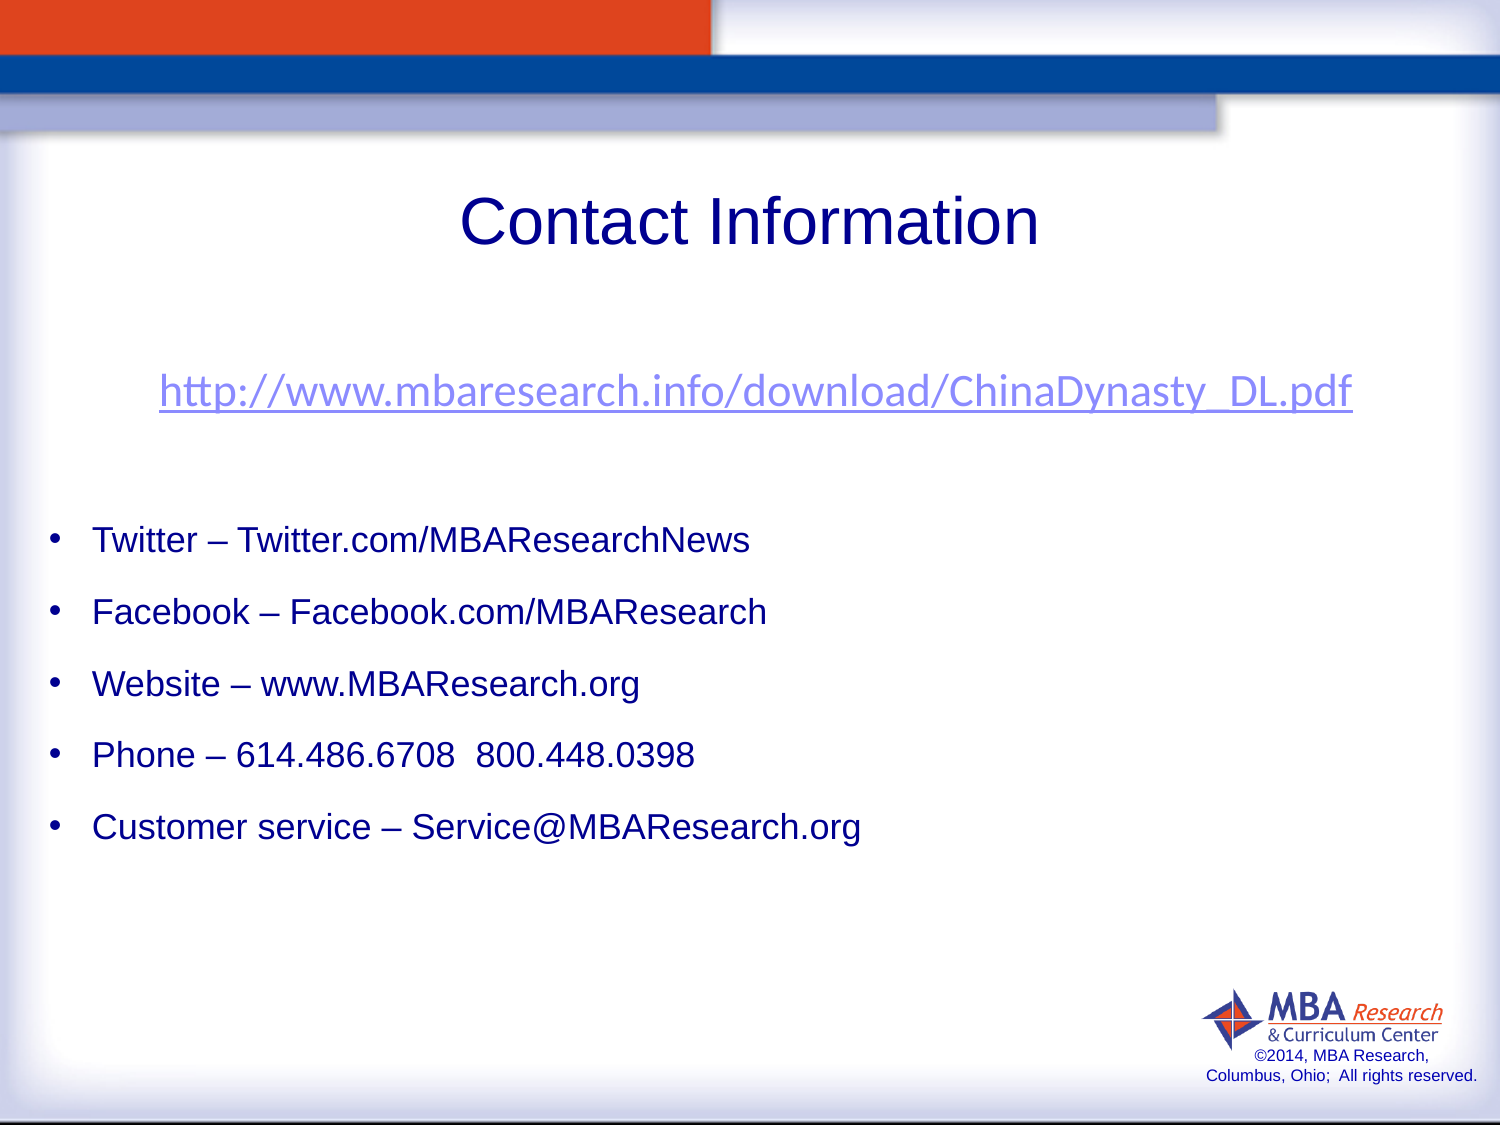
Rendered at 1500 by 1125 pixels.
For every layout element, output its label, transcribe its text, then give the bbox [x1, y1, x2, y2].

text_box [1184, 988, 1500, 1094]
picture [0, 0, 1500, 1125]
text_box http://www.mbaresearch.info/download/ChinaDynasty_DL.pdf Twitter – Twitter.com/MBAResearchNews Facebook – Facebook.com/MBAResearch Website – www.MBAResearch.org Phone – 614.486.6708 800.448.0398 Customer service – Service@MBAResearch.org [33, 324, 1479, 861]
text_box Contact Information [74, 124, 1425, 312]
